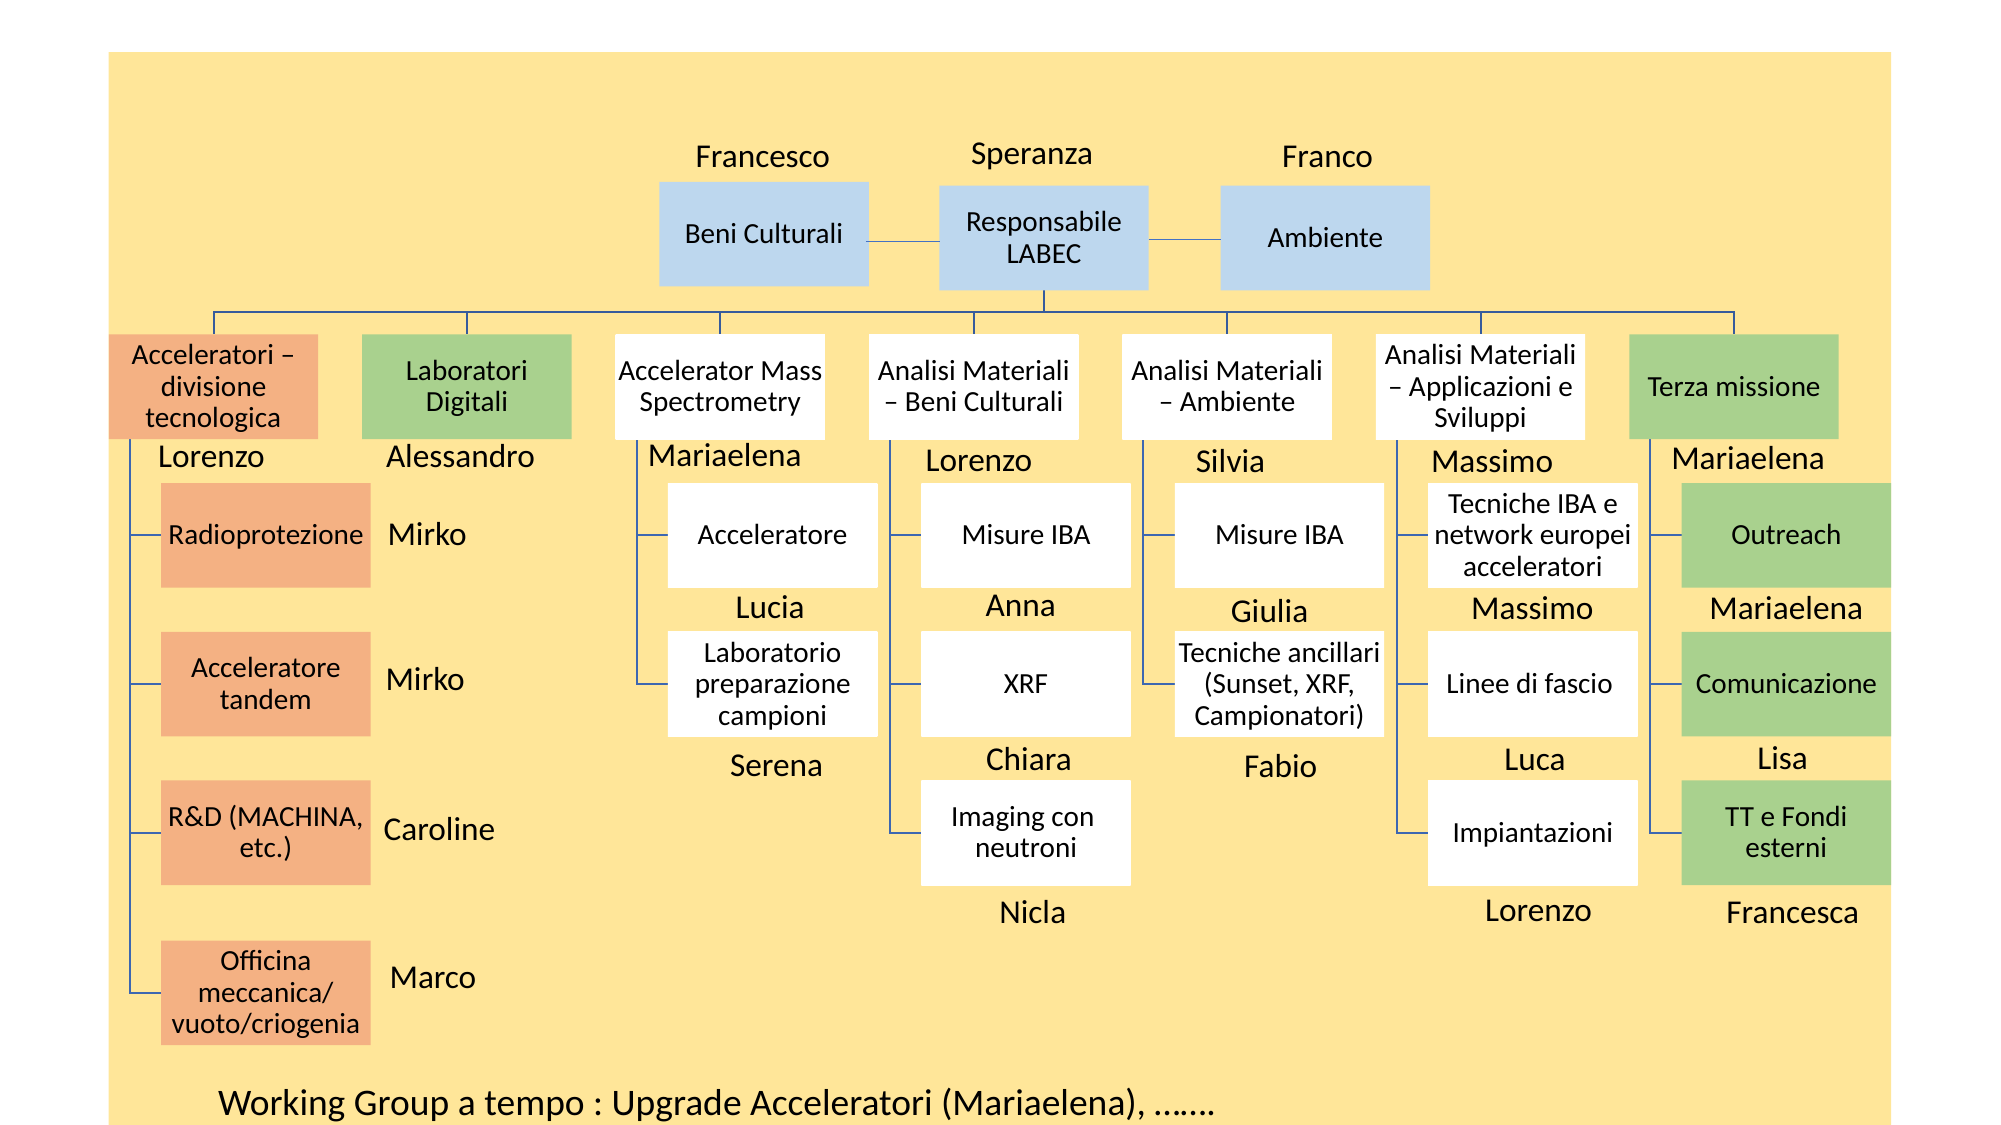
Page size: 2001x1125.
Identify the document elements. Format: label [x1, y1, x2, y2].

text_box [108, 52, 1892, 1125]
